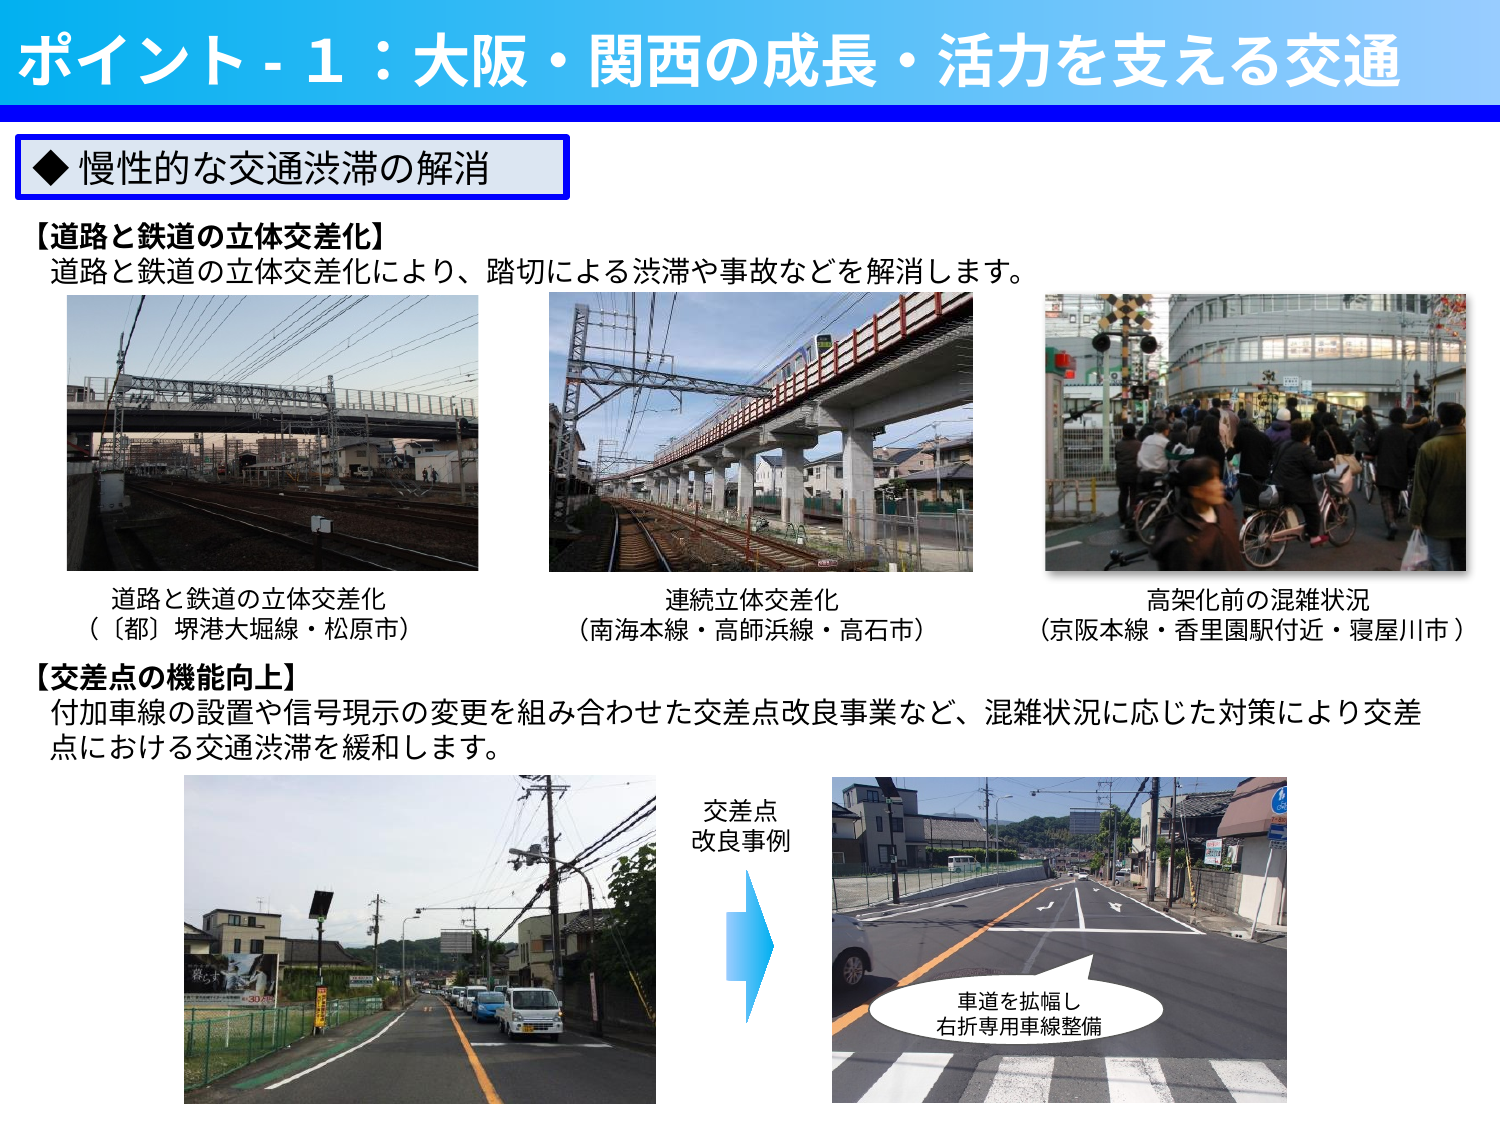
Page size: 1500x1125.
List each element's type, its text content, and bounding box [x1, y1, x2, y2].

picture [549, 291, 973, 572]
text_box 高架化前の混雑状況 （京阪本線・香里園駅付近・寝屋川市 ） [986, 583, 1500, 685]
text_box 交差点 改良事例 [661, 787, 827, 870]
picture [184, 774, 656, 1104]
text_box ポイント-１：大阪・関西の成長・活力を支える交通 [1, 0, 1500, 113]
picture [832, 777, 1287, 1104]
text_box 【道路と鉄道の立体交差化】 道路と鉄道の立体交差化により、踏切による渋滞や事故などを解消します。 [5, 210, 1121, 283]
picture [1045, 294, 1467, 572]
text_box ◆慢性的な交通渋滞の解消 [17, 137, 567, 197]
text_box 連続立体交差化 （南海本線・高師浜線・高石市） [525, 582, 980, 652]
text_box ポイント-１：大阪・関西の成長・活力を支える交通 [1, 119, 1500, 126]
text_box [726, 870, 774, 1024]
text_box 【交差点の機能向上】 付加車線の設置や信号現示の変更を組み合わせた交差点改良事業など、混雑状況に応じた対策により交差点における交通渋滞を緩和します。 [5, 652, 1466, 782]
text_box 道路と鉄道の立体交差化 （〔都〕堺港大堀線・松原市） [20, 575, 479, 638]
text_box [868, 974, 1171, 1098]
picture [66, 294, 479, 572]
